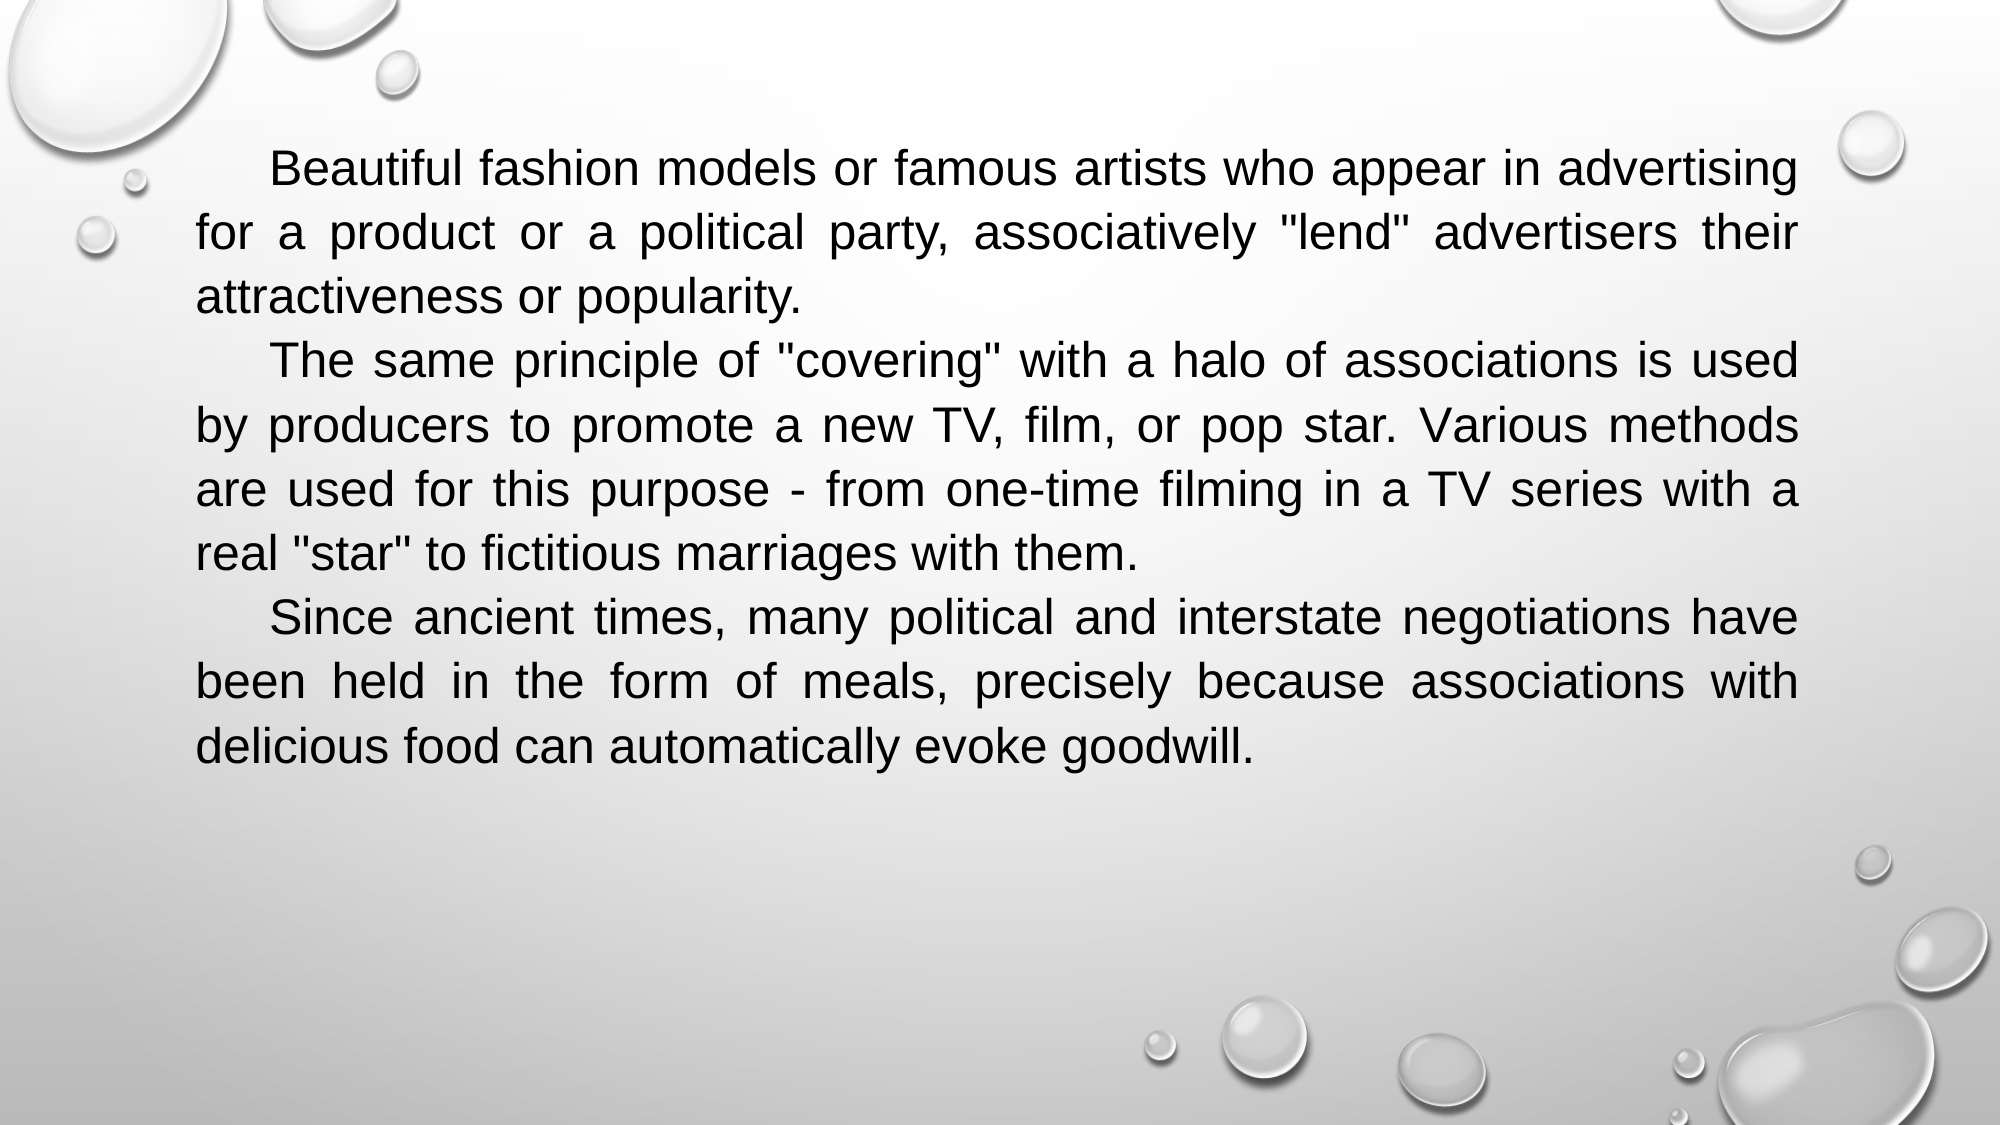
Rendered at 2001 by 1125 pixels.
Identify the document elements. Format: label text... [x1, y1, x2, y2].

text_box Beautiful fashion models or famous artists who appear in advertising for a product or a political party, associatively "lend" advertisers their attractiveness or popularity. The same principle of "covering" with a halo of associations is used by producers to promote a new TV, film, or pop star. Various methods are used for this purpose - from one-time filming in a TV series with a real "star" to fictitious marriages with them. Since ancient times, many political and interstate negotiations have been held in the form of meals, precisely because associations with delicious food can automatically evoke goodwill. [180, 123, 1815, 781]
picture [0, 0, 2000, 1125]
